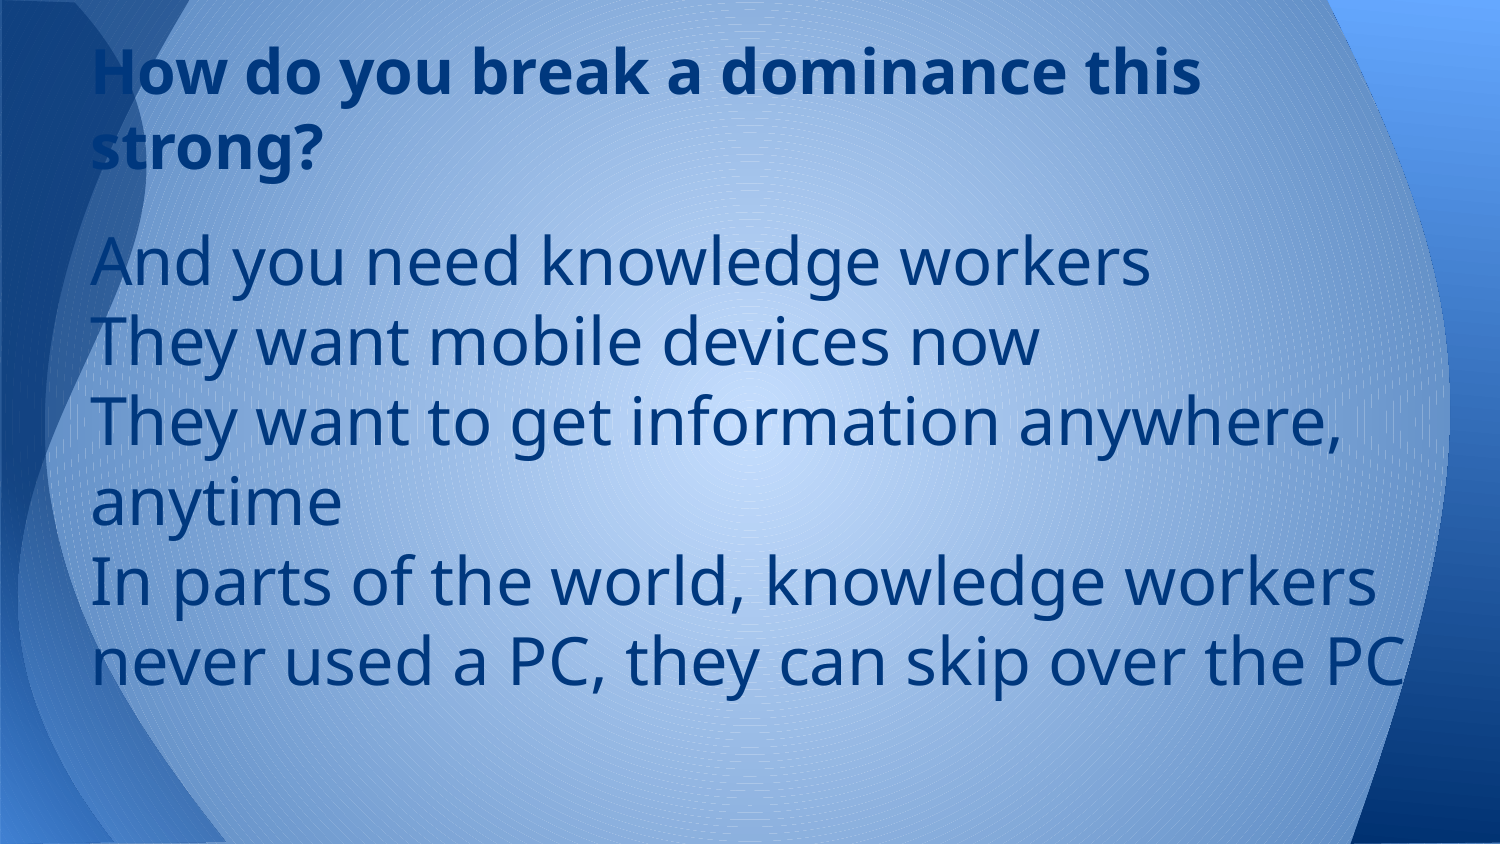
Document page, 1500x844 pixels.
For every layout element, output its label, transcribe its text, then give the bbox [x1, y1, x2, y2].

title How do you break a dominance this strong? [75, 33, 1425, 197]
list And you need knowledge workers They want mobile devices now They want to get information anywhere, anytime In parts of the world, knowledge workers never used a PC, they can skip over the PC [75, 204, 1425, 800]
